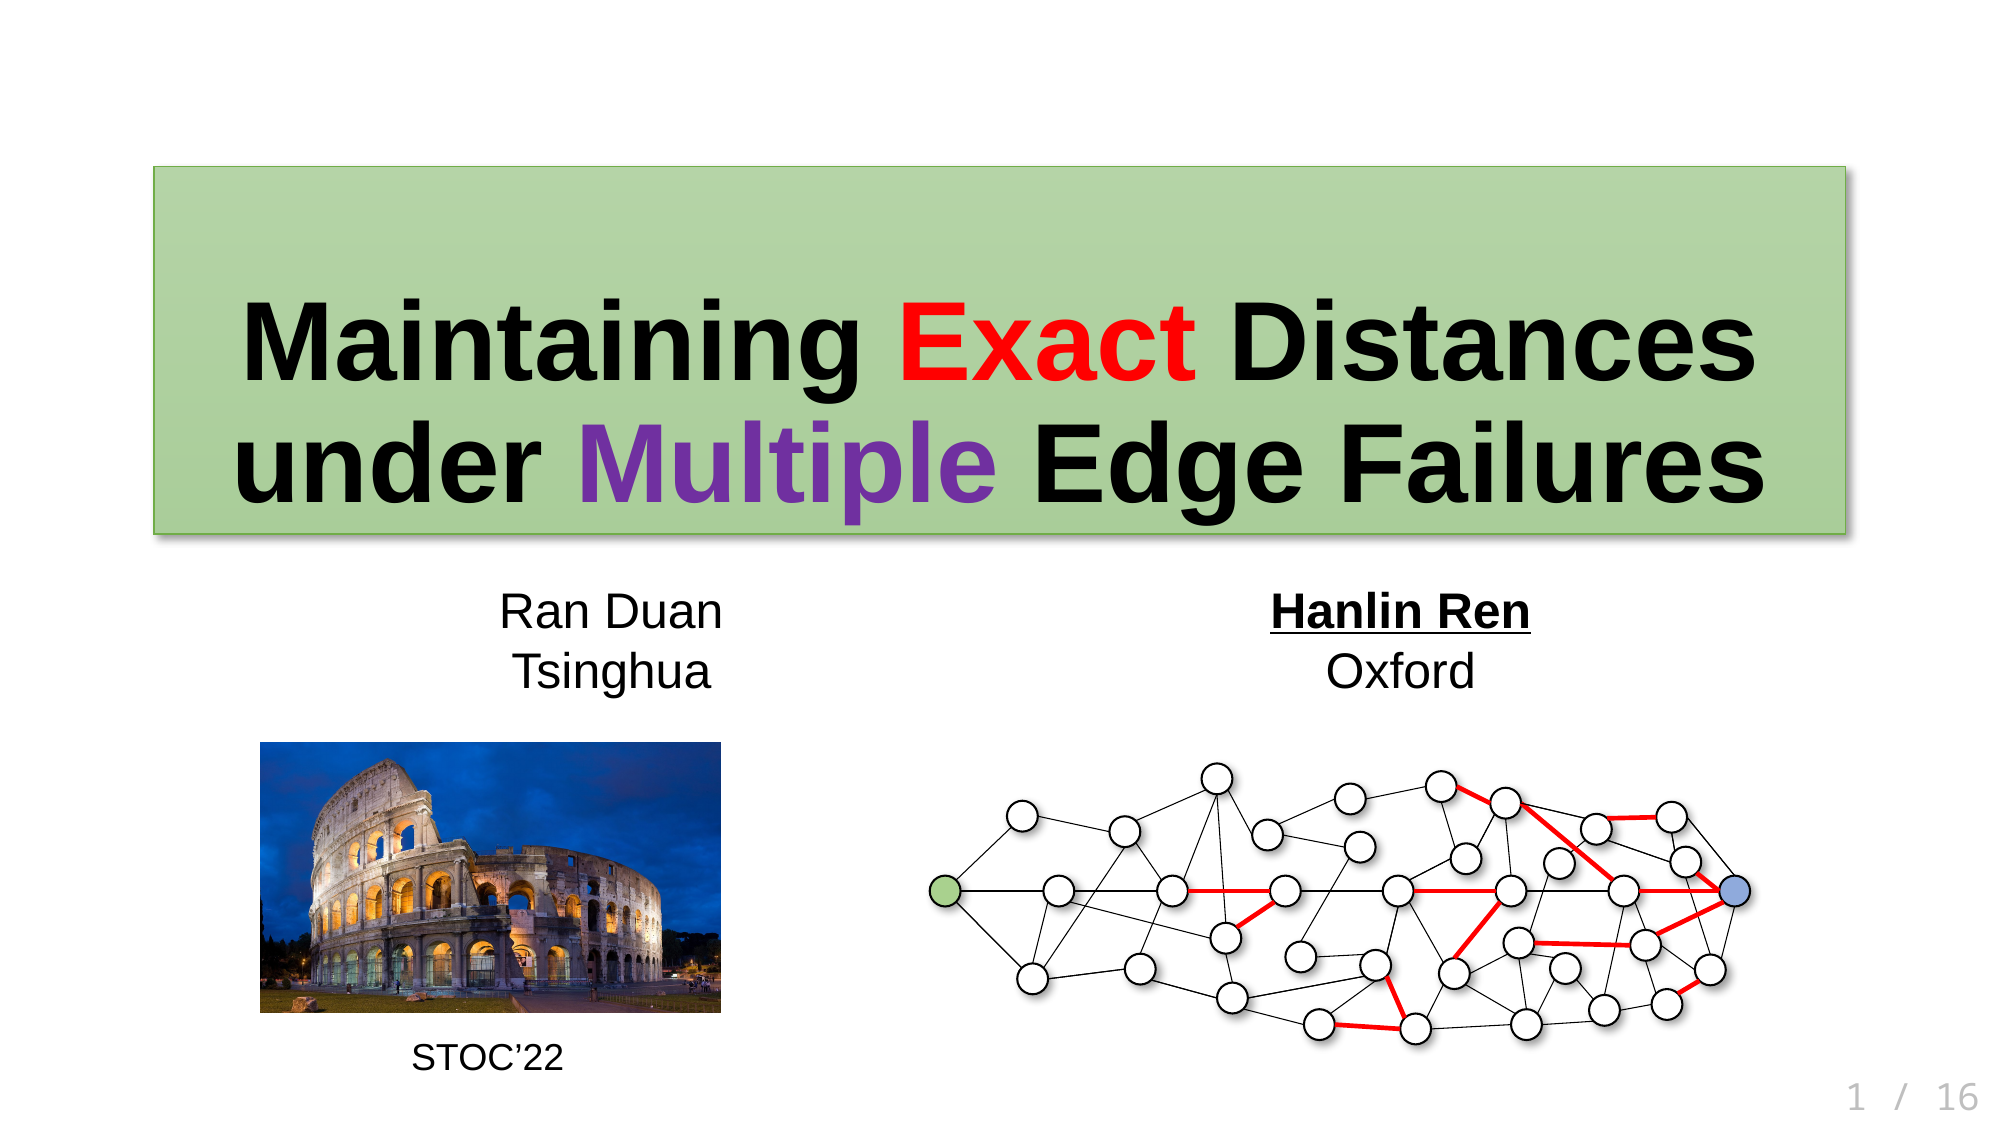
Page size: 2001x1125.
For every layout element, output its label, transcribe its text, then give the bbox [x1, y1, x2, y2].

text_box Ran Duan Tsinghua [459, 571, 763, 707]
picture [260, 742, 721, 1013]
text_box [929, 763, 1751, 1045]
text_box 1 / 16 [1807, 1065, 2000, 1125]
text_box Hanlin Ren Oxford [1236, 571, 1565, 707]
text_box STOC’22 [396, 1025, 586, 1086]
title Maintaining Exact Distances under Multiple Edge Failures [153, 166, 1846, 535]
